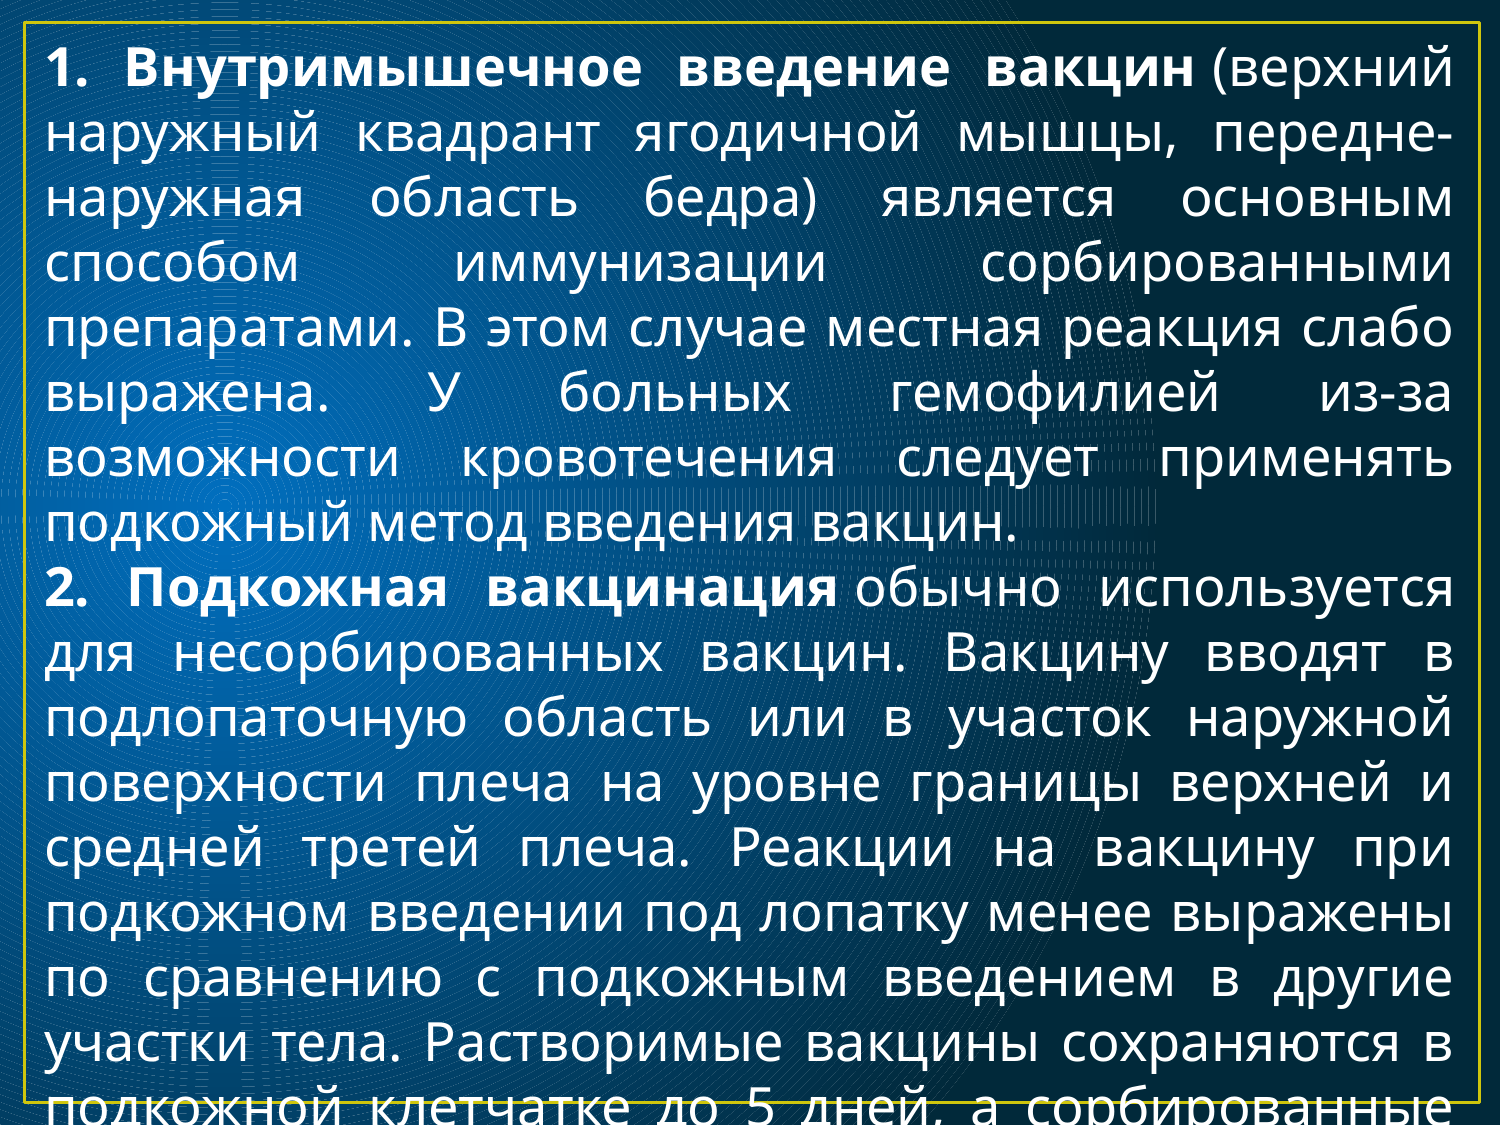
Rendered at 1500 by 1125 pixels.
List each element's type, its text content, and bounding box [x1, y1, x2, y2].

text_box 1. Внутримышечное введение вакцин (верхний наружный квадрант ягодичной мышцы, передне-наружная область бедра) является основным способом иммунизации сорбированными препаратами. В этом случае местная реакция слабо выражена. У больных гемофилией из-за возможности кровотечения следует применять подкожный метод введения вакцин. 2. Подкожная вакцинация обычно используется для несорбированных вакцин. Вакцину вводят в подлопаточную область или в участок наружной поверхности плеча на уровне границы верхней и средней третей плеча. Реакции на вакцину при подкожном введении под лопатку менее выражены по сравнению с подкожным введением в другие участки тела. Растворимые вакцины сохраняются в подкожной клетчатке до 5 дней, а сорбированные препараты - до 1 мес. и более. [29, 25, 1471, 1125]
